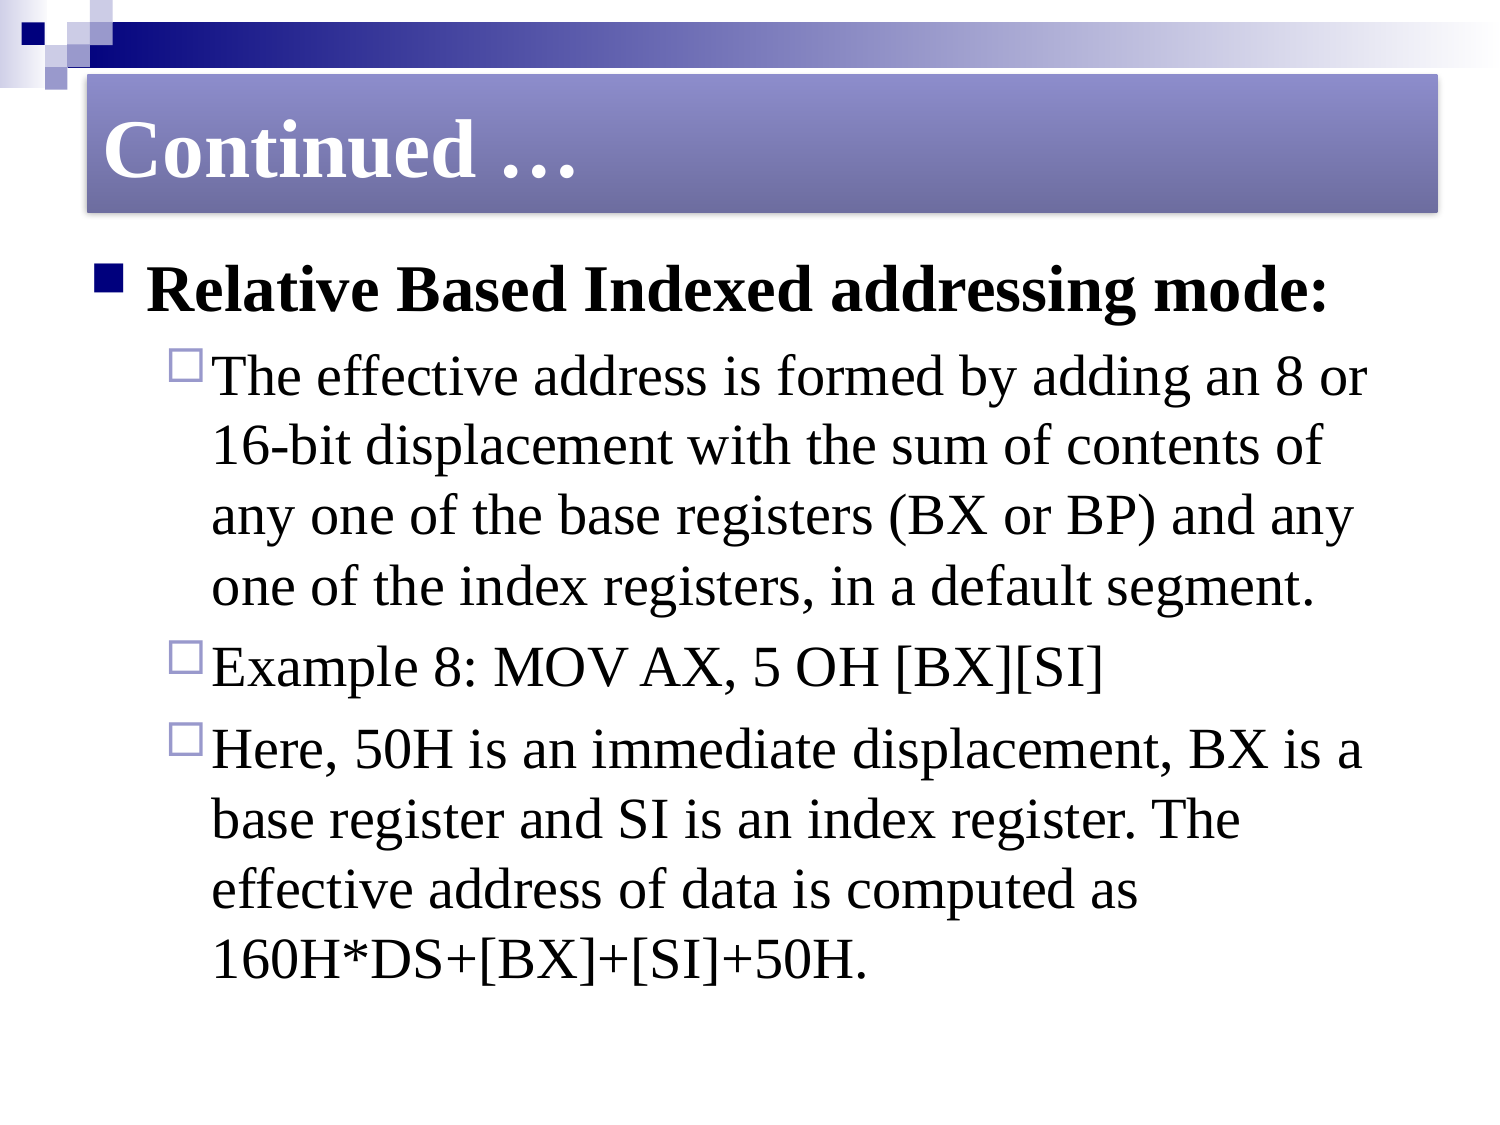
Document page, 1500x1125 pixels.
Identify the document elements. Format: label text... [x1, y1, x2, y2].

list Relative Based Indexed addressing mode: The effective address is formed by adding an 8 or 16-bit displacement with the sum of contents of any one of the base registers (BX or BP) and any one of the index registers, in a default segment. Example 8: MOV AX, 5 OH [BX][SI] Here, 50H is an immediate displacement, BX is a base register and SI is an index register. The effective address of data is computed as 160H*DS+[BX]+[SI]+50H. [74, 237, 1426, 926]
text_box Continued … [87, 74, 1438, 213]
